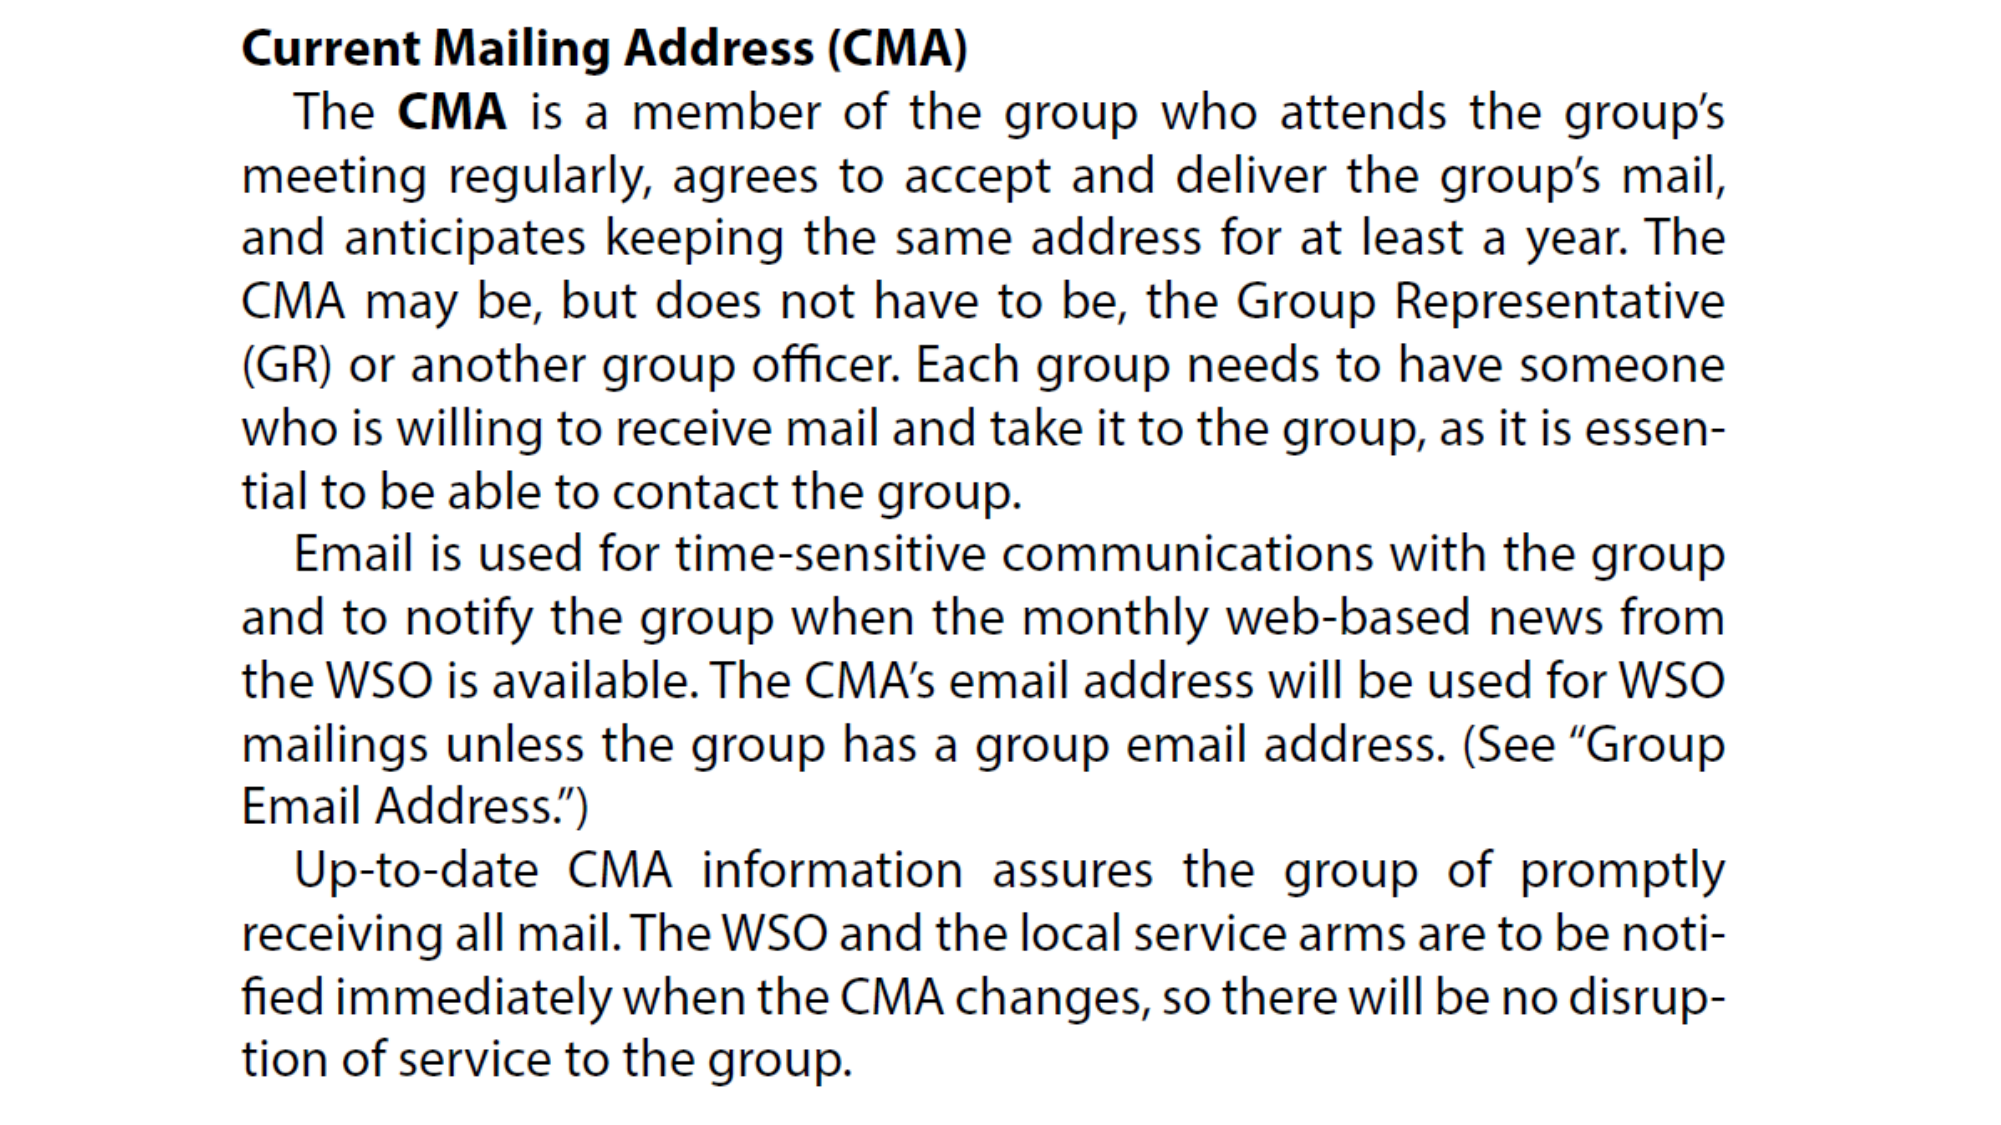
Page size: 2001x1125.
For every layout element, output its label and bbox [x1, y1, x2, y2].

picture [229, 14, 1748, 1095]
